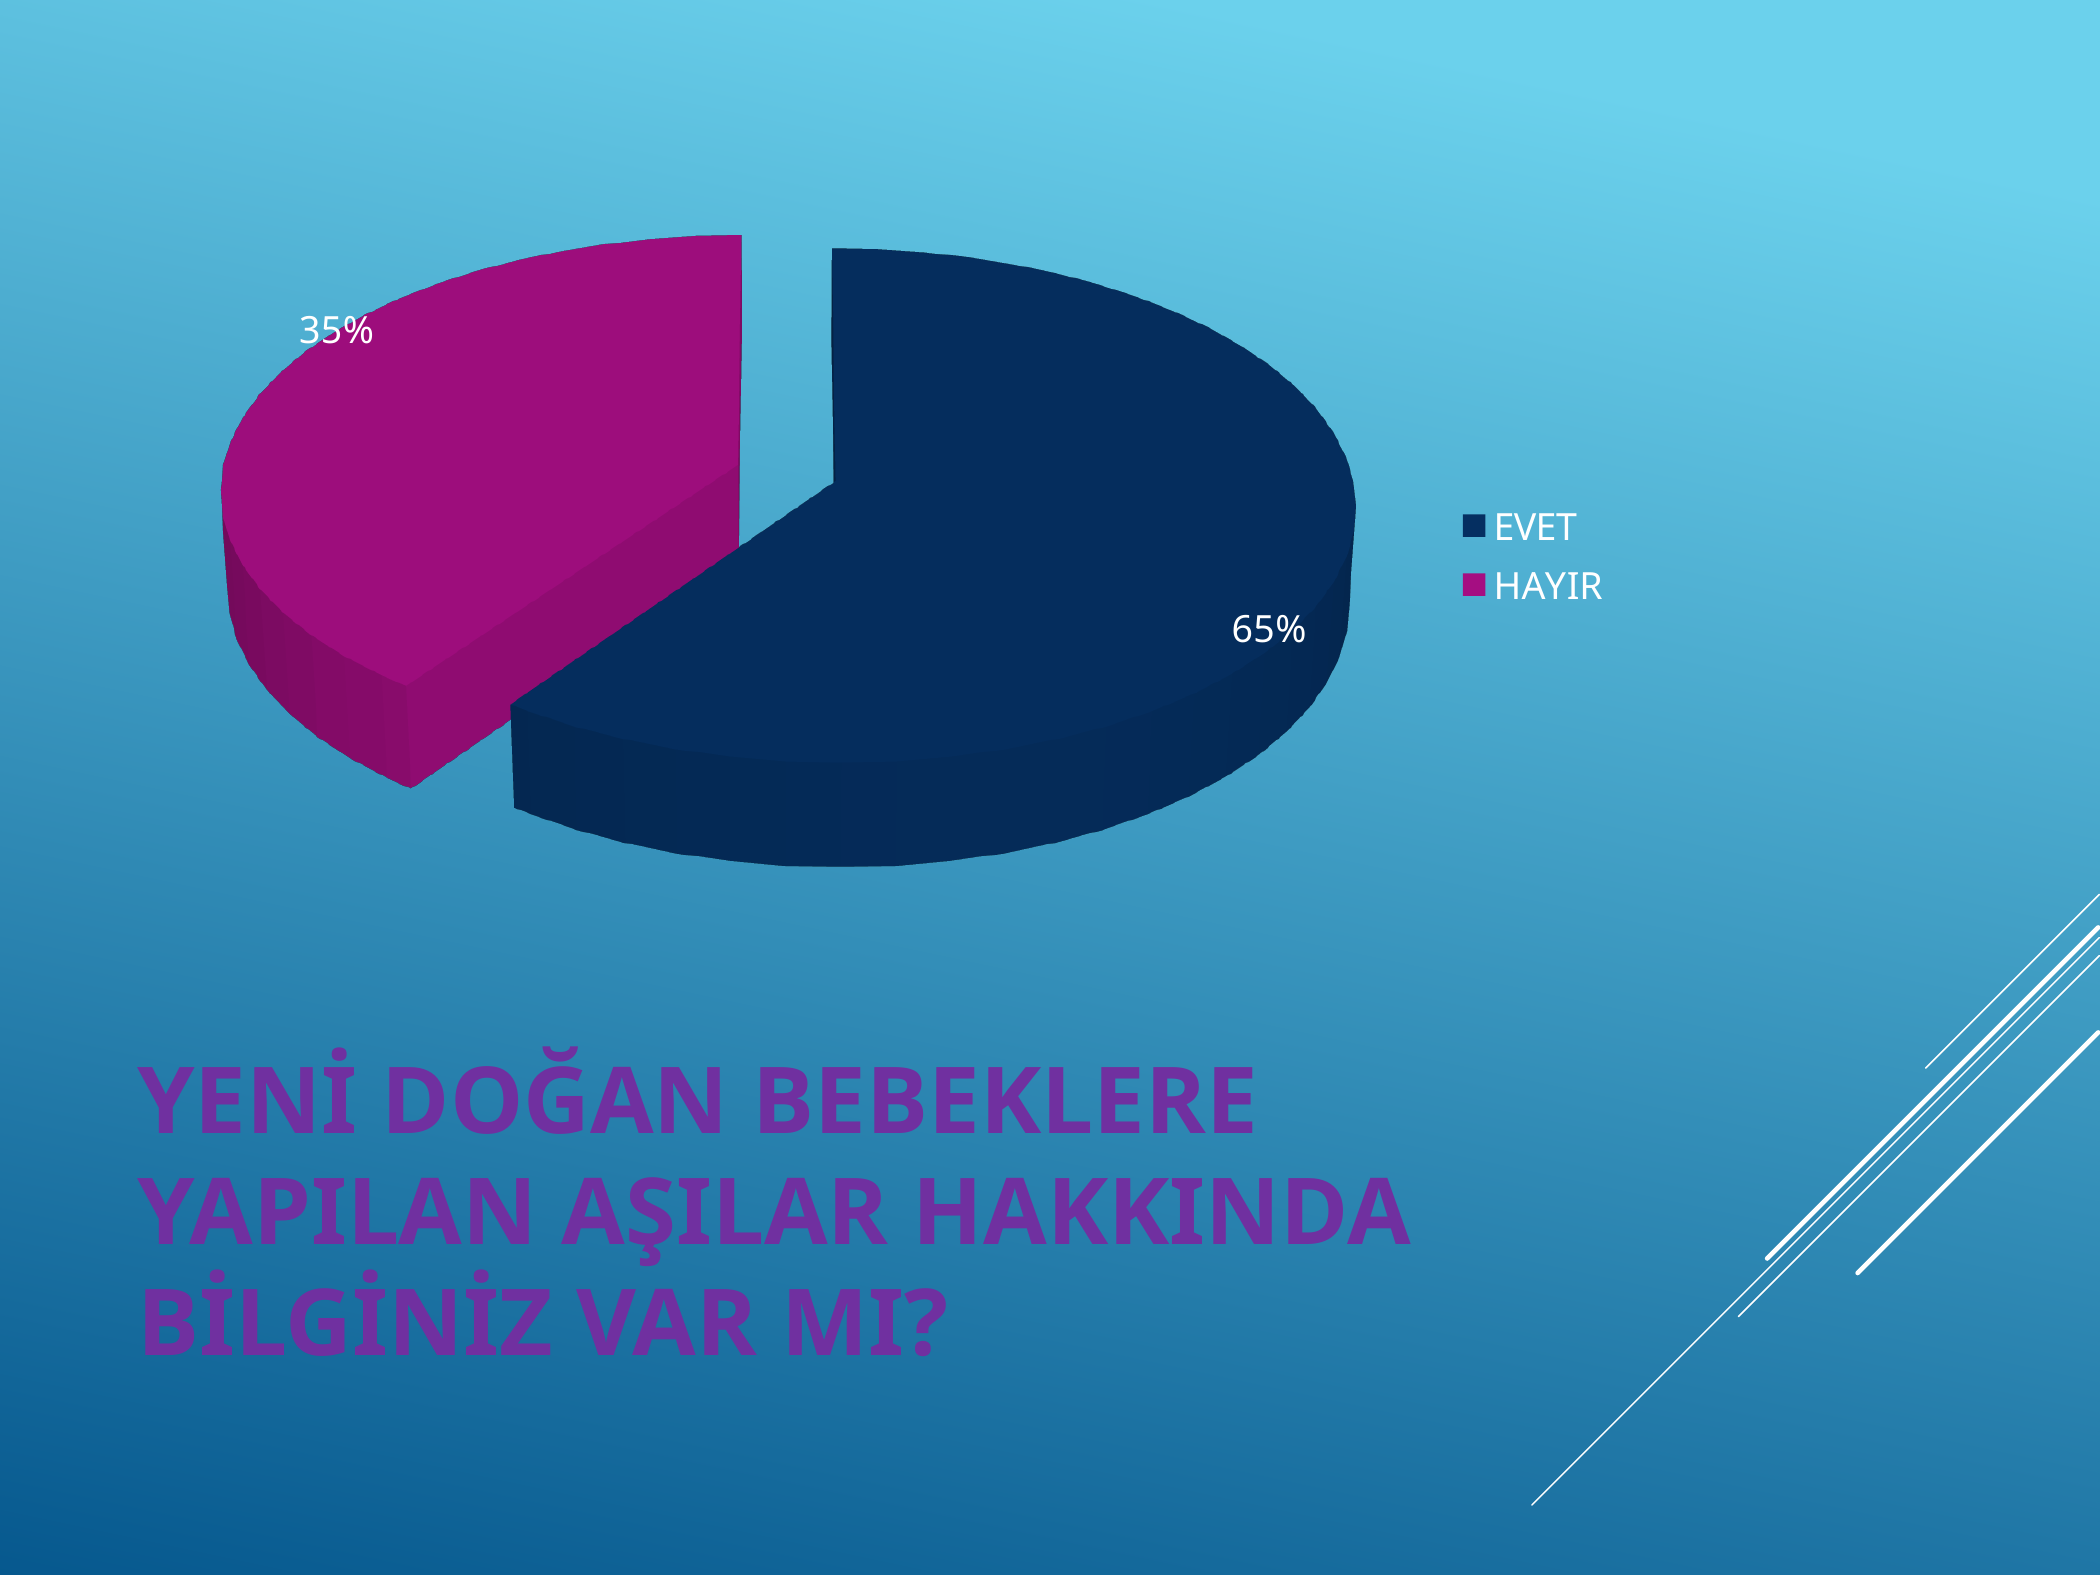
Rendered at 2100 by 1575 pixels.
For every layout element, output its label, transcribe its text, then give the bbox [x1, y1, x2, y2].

title Yeni doğan bebeklere yapılan aşılar hakkında bilginiz var mı? [122, 1032, 1628, 1383]
chart [122, 122, 1629, 988]
